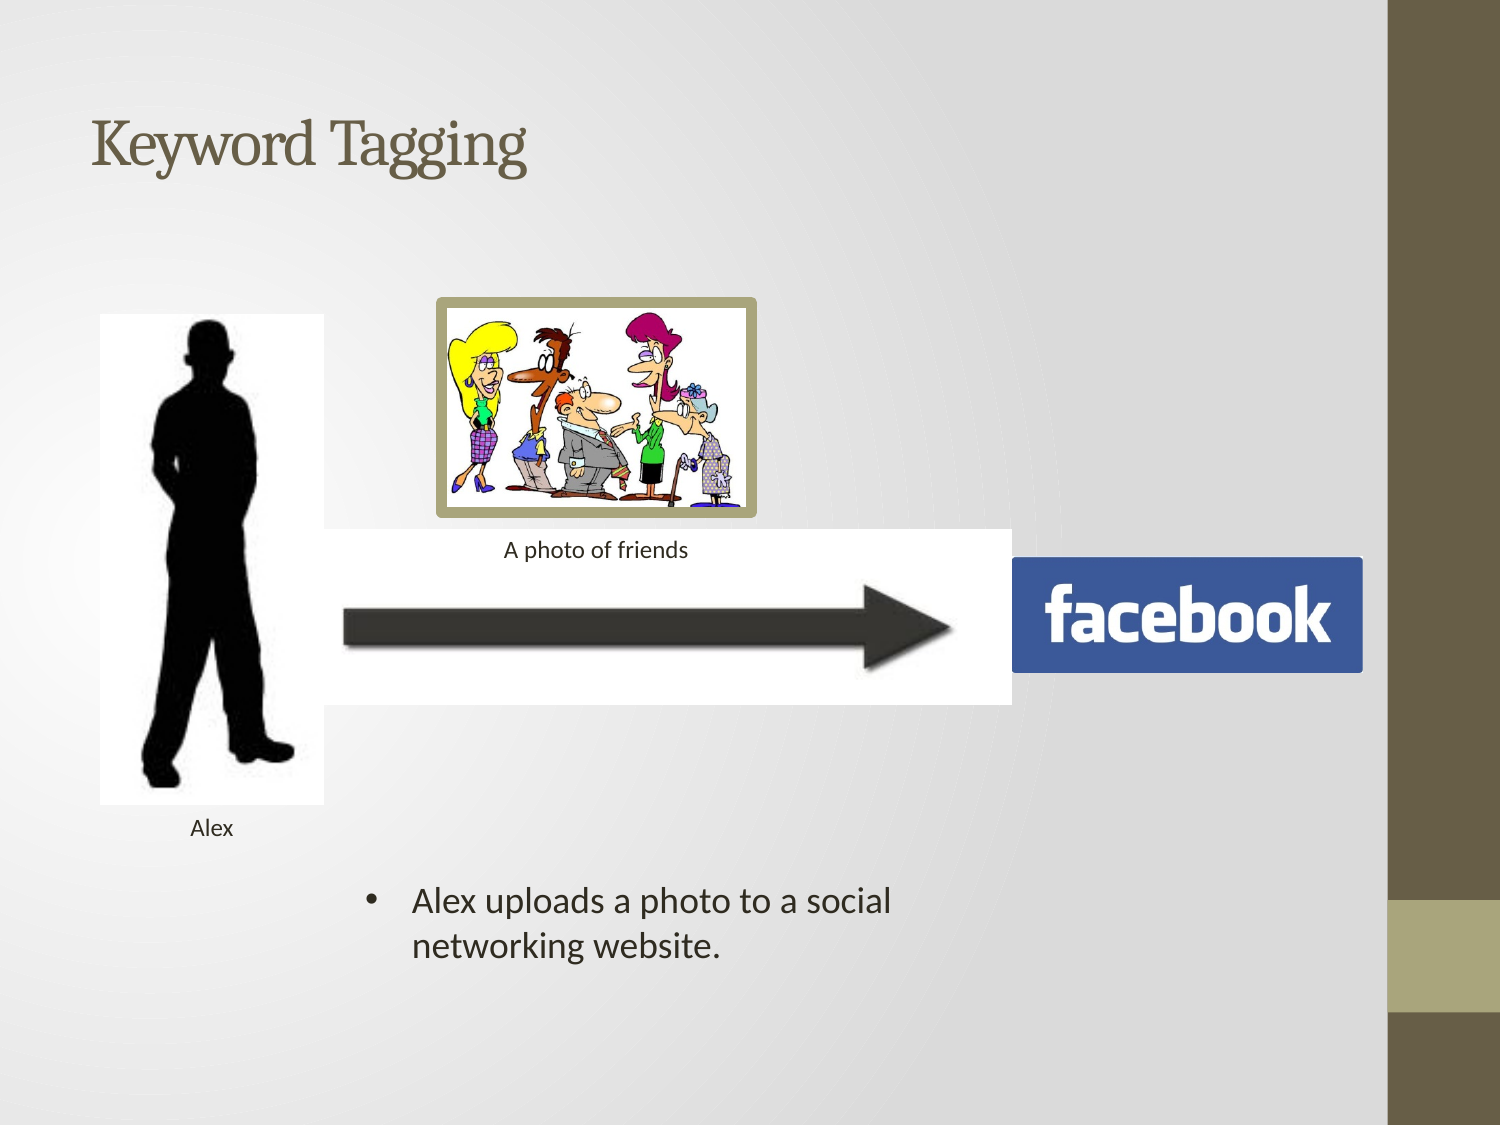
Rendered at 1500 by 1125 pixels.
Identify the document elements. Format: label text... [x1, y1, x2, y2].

text_box Alex uploads a photo to a social networking website. [350, 868, 996, 974]
text_box Alex [175, 812, 249, 850]
title Keyword Tagging [75, 45, 1325, 233]
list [100, 314, 324, 805]
picture [324, 529, 1363, 706]
picture [446, 307, 747, 508]
